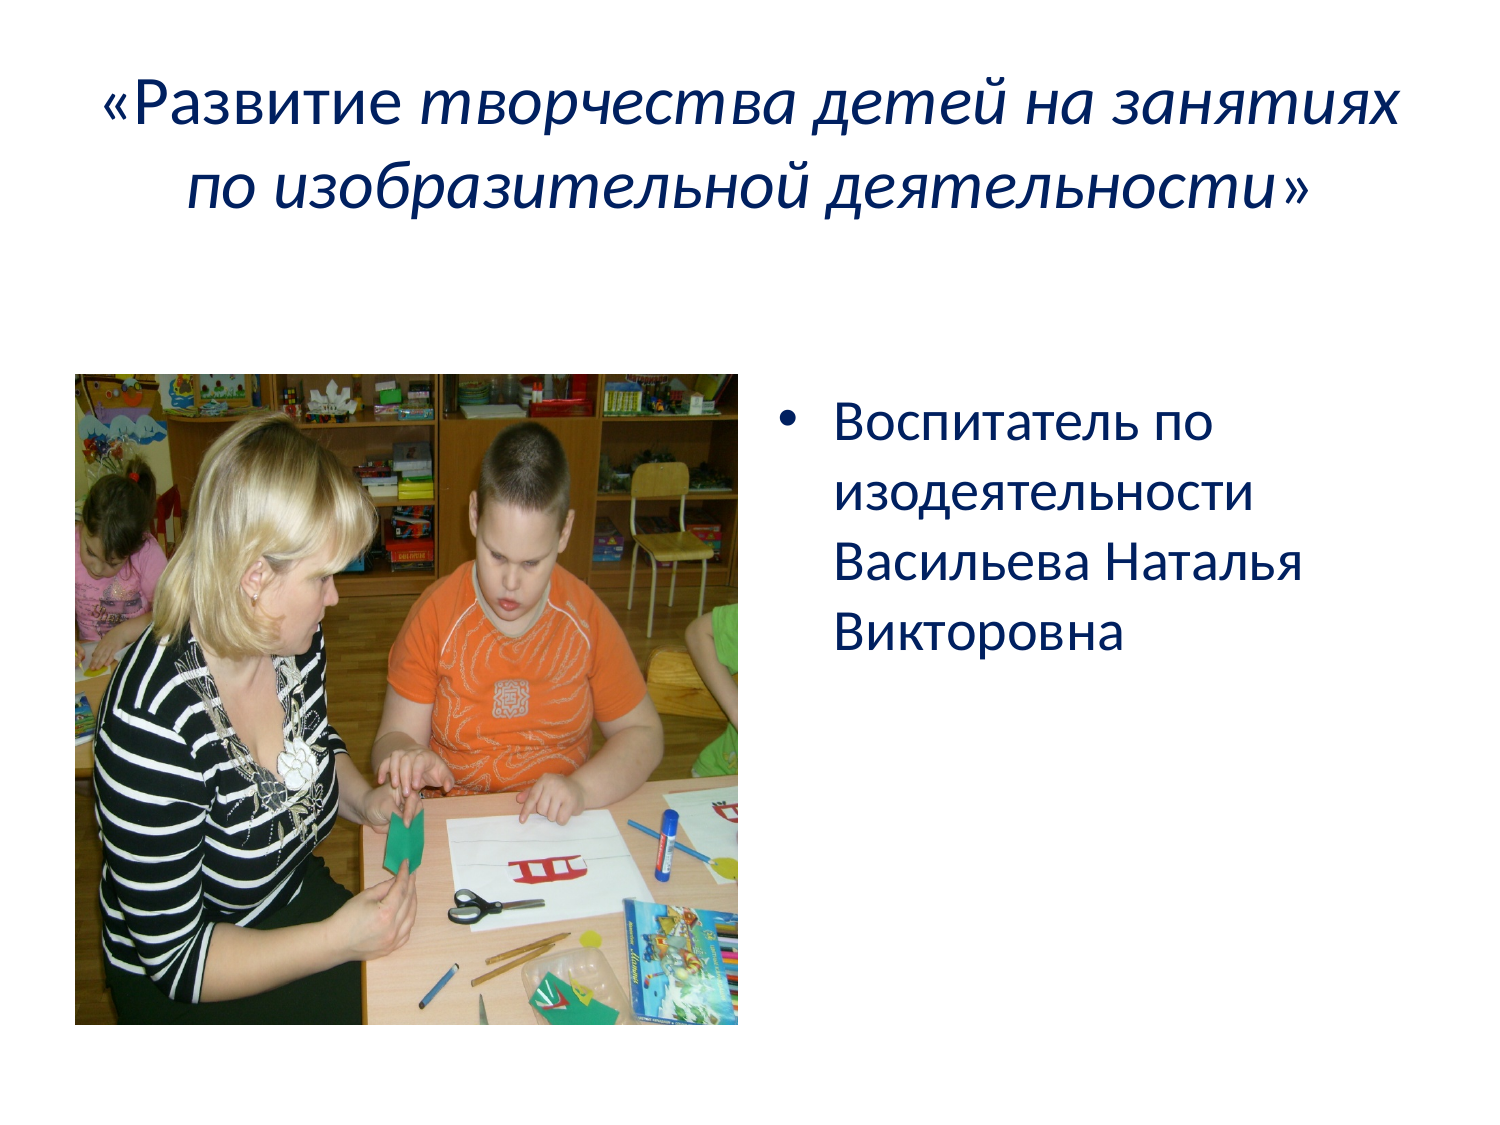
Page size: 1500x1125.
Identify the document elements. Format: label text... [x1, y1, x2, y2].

title «Развитие творчества детей на занятиях по изобразительной деятельности» [75, 45, 1425, 233]
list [74, 374, 738, 1026]
list Воспитатель по изодеятельности Васильева Наталья Викторовна [762, 375, 1425, 1005]
